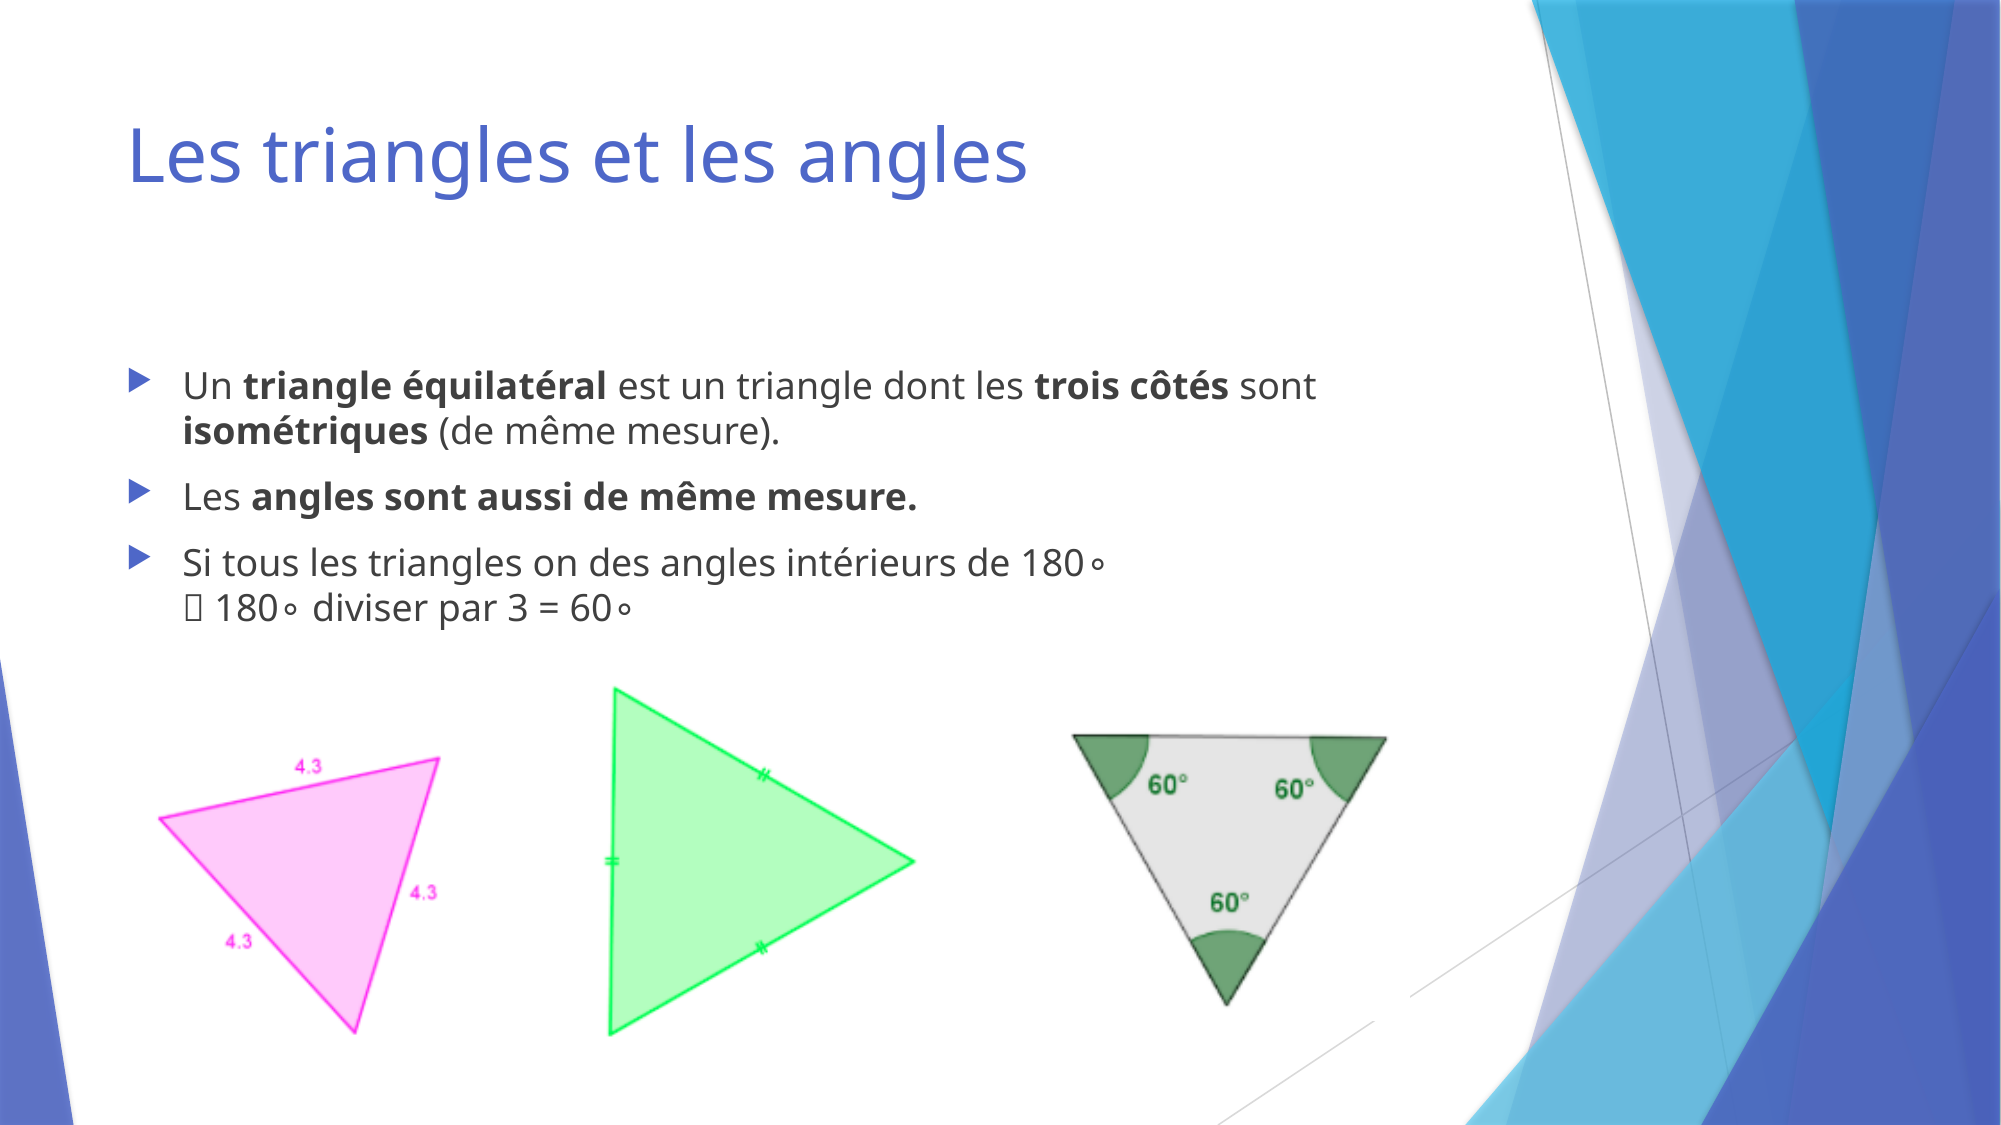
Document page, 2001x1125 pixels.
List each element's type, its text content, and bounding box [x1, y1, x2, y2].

list Un triangle équilatéral est un triangle dont les trois côtés sont isométriques (de même mesure). Les angles sont aussi de même mesure. Si tous les triangles on des angles intérieurs de 180∘  180∘ diviser par 3 = 60∘ [111, 354, 1609, 992]
picture [1050, 714, 1411, 1022]
picture [131, 650, 952, 1052]
title Les triangles et les angles [111, 99, 1522, 317]
